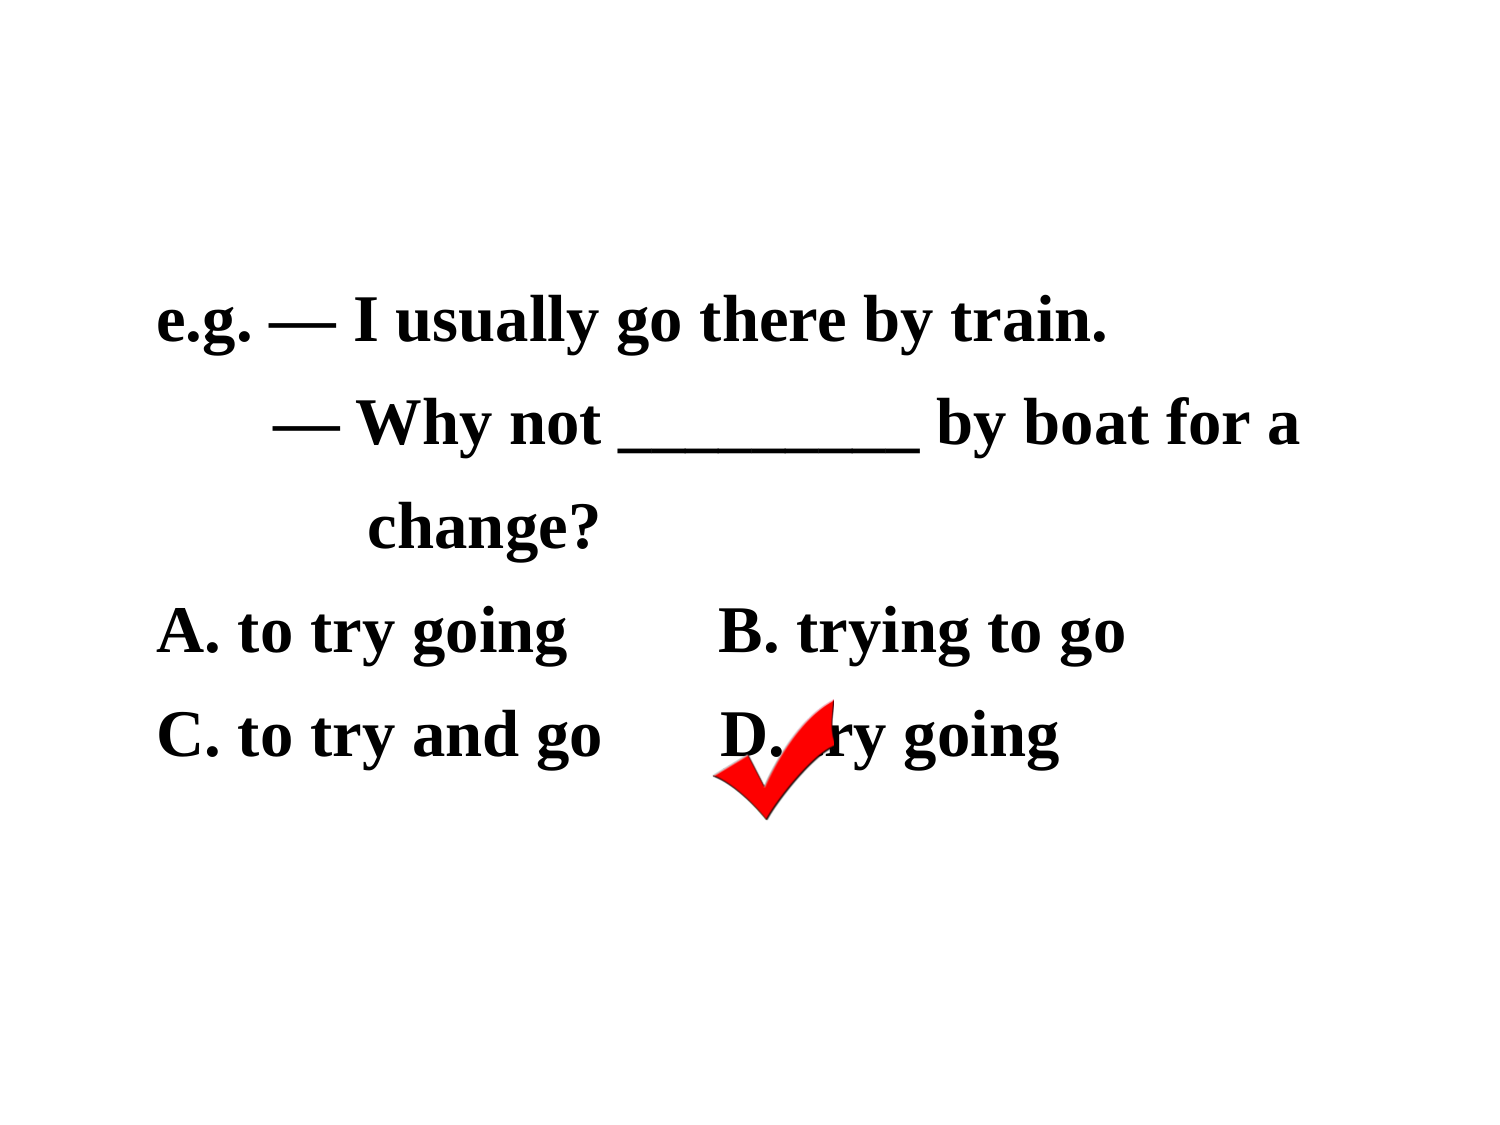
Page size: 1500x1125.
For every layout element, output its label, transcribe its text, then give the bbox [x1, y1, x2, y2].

list e.g. — I usually go there by train. — Why not _________ by boat for a change? A. to try going B. trying to go C. to try and go D. try going [84, 138, 1436, 882]
picture [712, 699, 834, 822]
